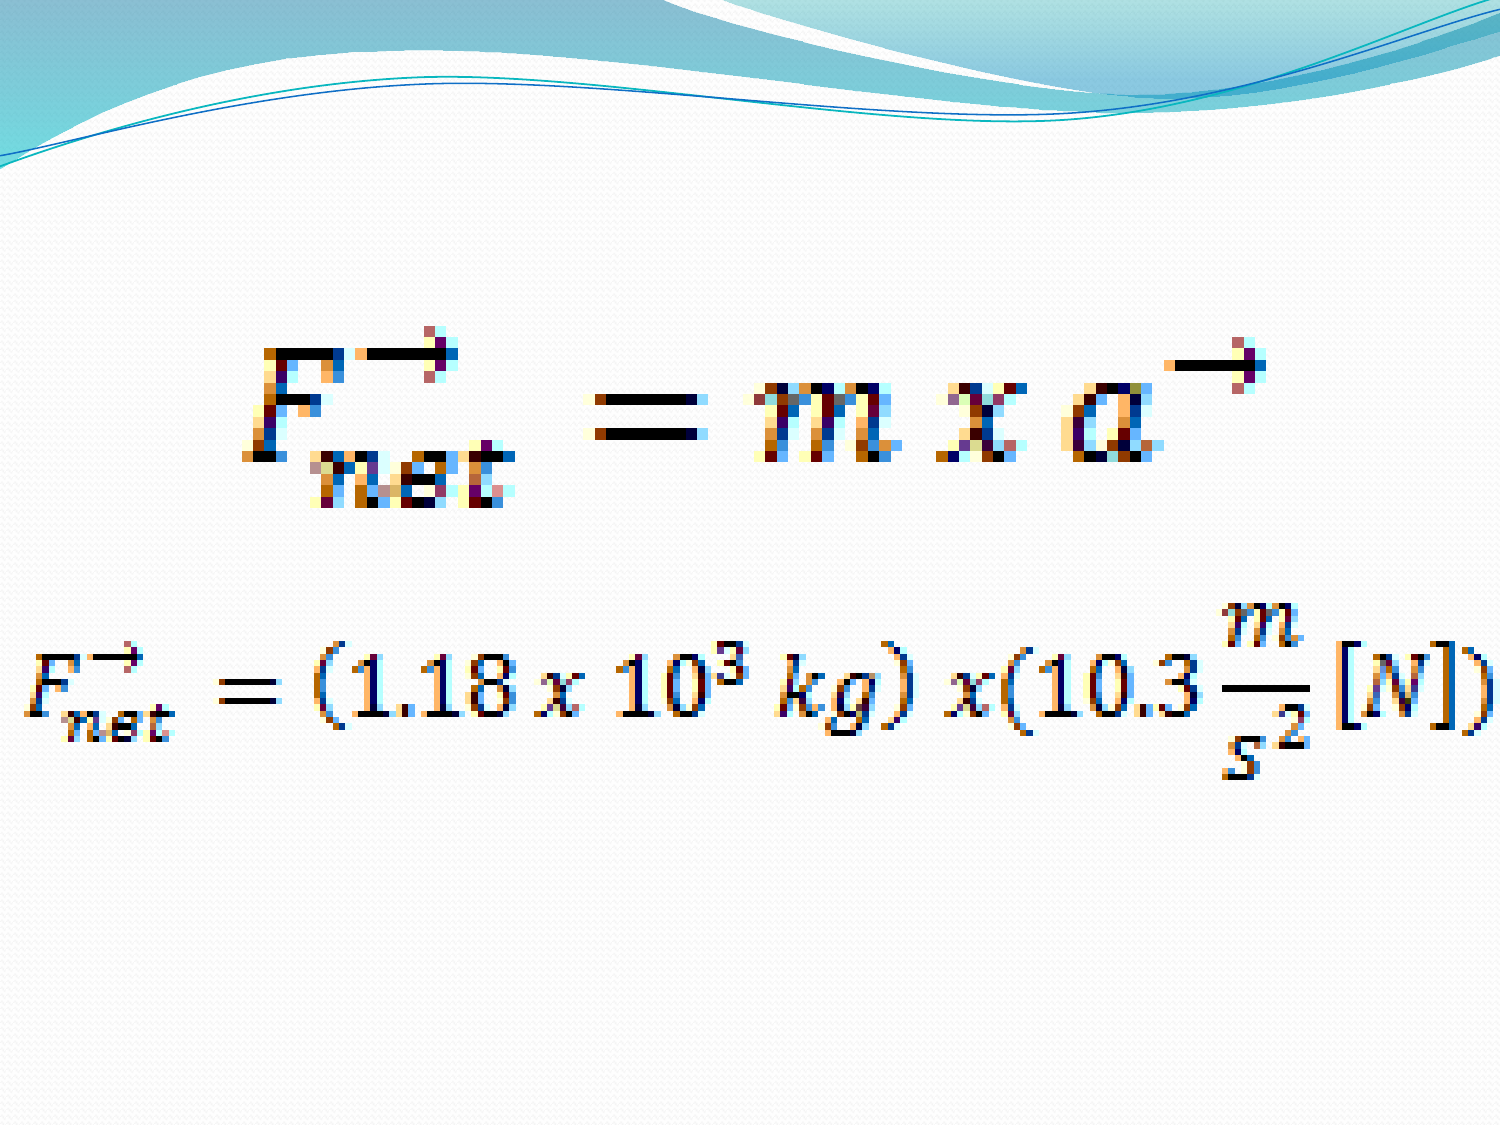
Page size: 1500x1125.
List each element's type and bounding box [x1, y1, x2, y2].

picture [23, 597, 1500, 807]
text_box [0, 1, 1500, 75]
picture [241, 326, 1301, 555]
